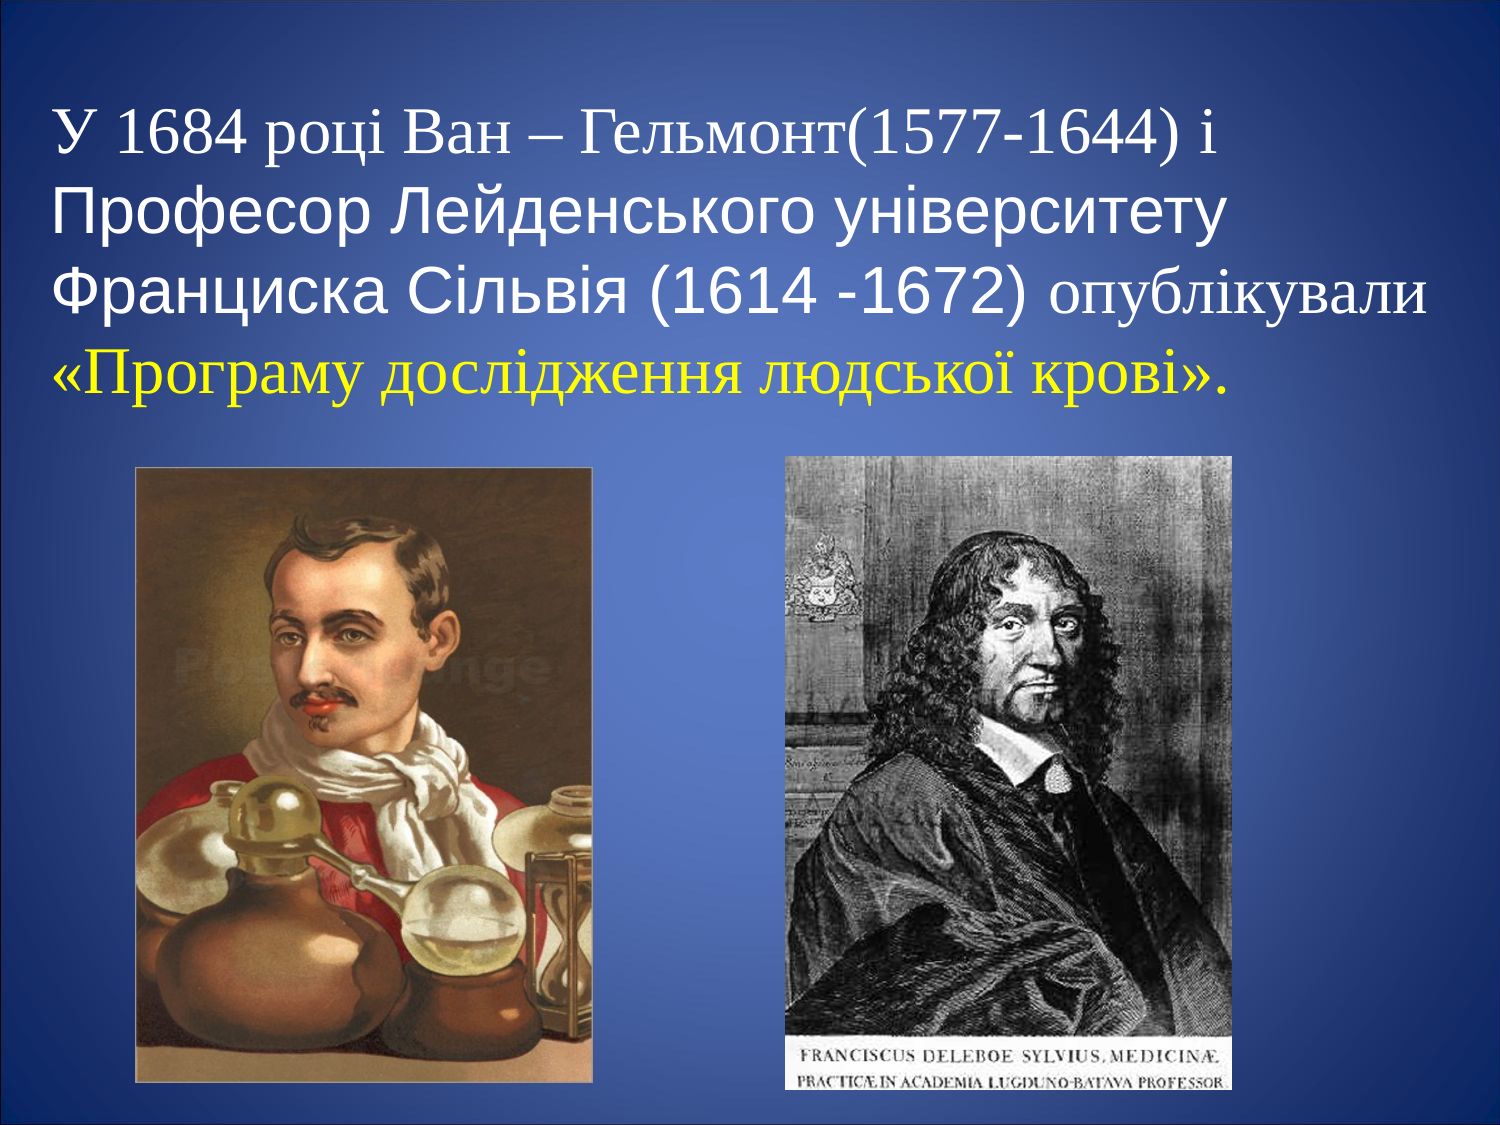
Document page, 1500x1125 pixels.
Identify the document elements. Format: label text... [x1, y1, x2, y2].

text_box У 1684 році Ван – Гельмонт(1577-1644) і Професор Лейденського університету Франциска Сільвія (1614 -1672) опублікували «Програму дослідження людської крові». [35, 0, 1500, 415]
picture [0, 0, 1500, 1125]
